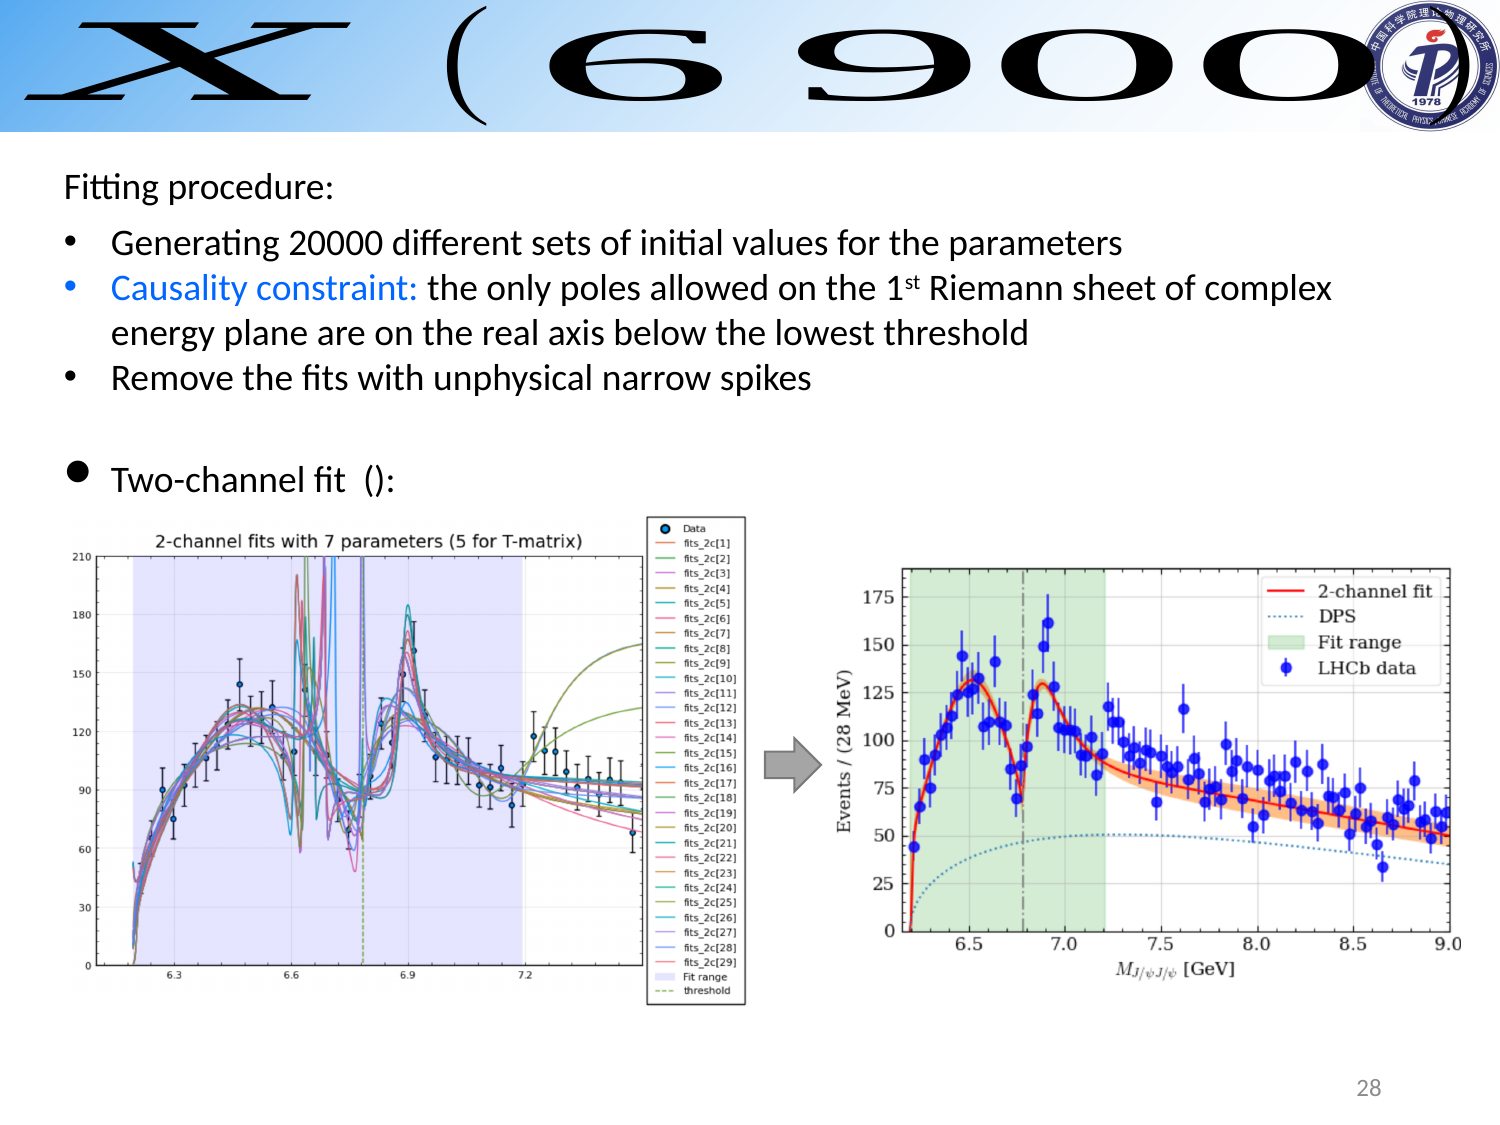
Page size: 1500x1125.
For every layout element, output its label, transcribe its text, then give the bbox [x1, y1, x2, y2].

text_box Fitting procedure: Generating 20000 different sets of initial values for the parameters Causality constraint: the only poles allowed on the 1st Riemann sheet of complex energy plane are on the real axis below the lowest threshold Remove the fits with unphysical narrow spikes [49, 143, 1397, 406]
text_box [1442, 73, 1500, 132]
picture [829, 562, 1461, 987]
slide_number 28 [1059, 1056, 1397, 1117]
text_box [763, 735, 823, 794]
picture [57, 512, 749, 1007]
